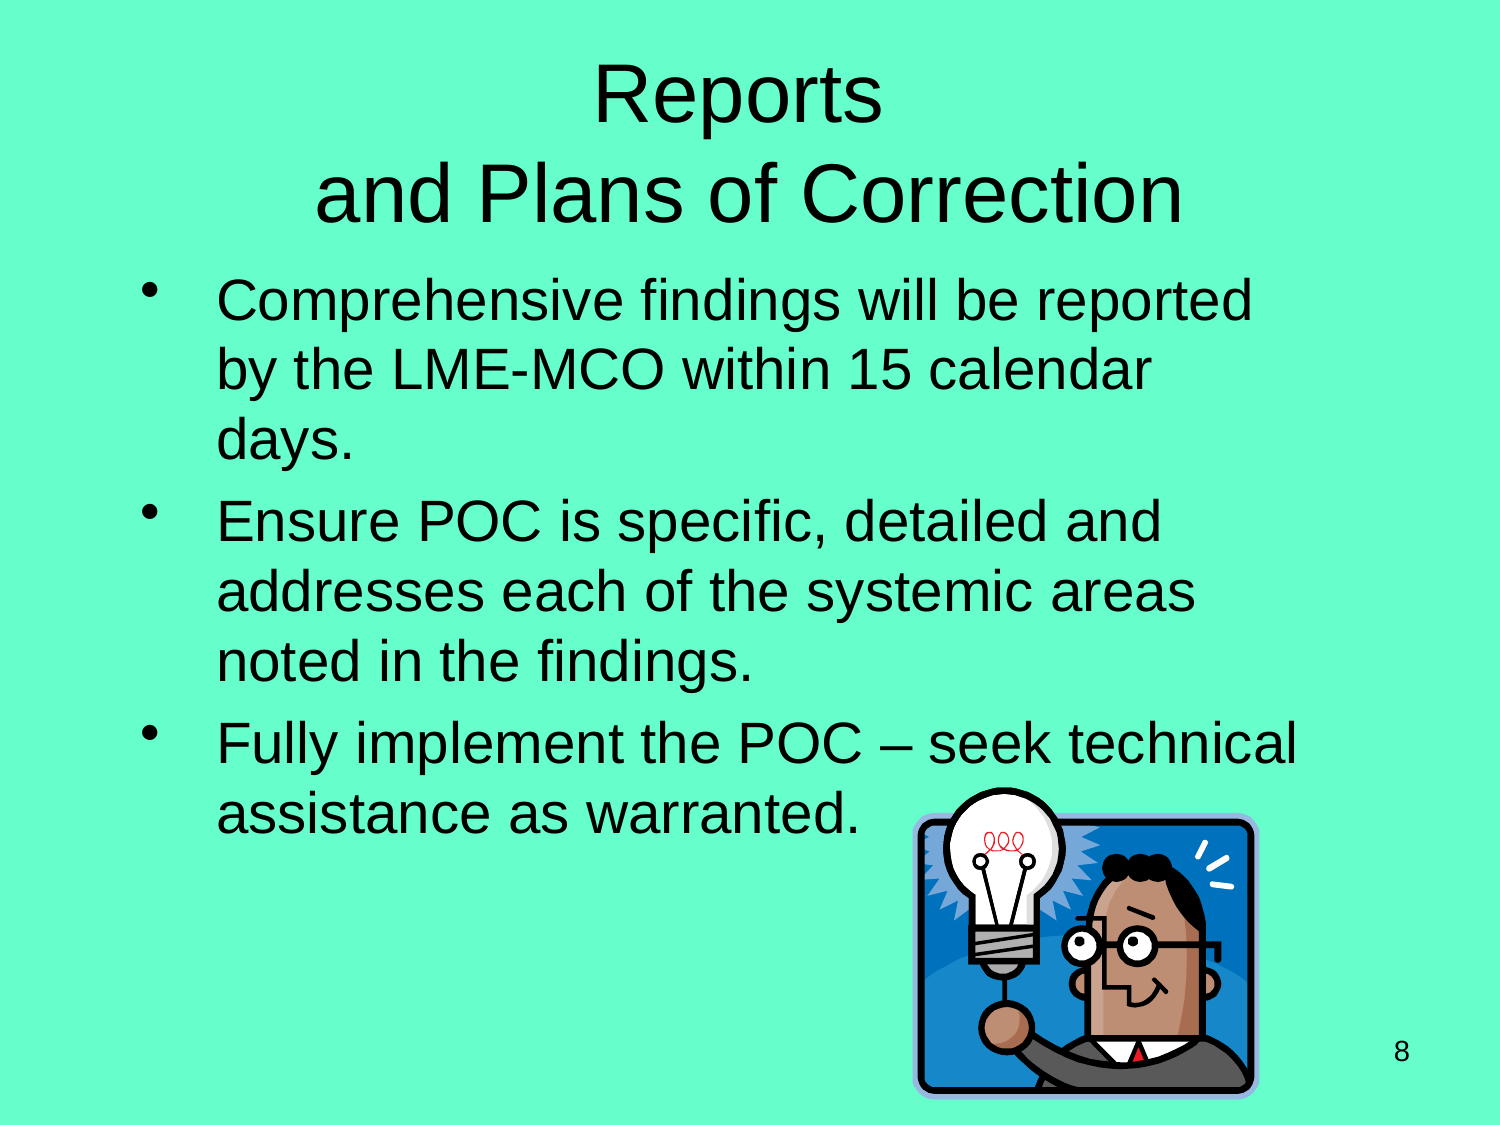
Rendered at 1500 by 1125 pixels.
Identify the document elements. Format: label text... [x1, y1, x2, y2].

picture [912, 787, 1260, 1100]
list Comprehensive findings will be reported by the LME-MCO within 15 calendar days. Ensure POC is specific, detailed and addresses each of the systemic areas noted in the findings. Fully implement the POC – seek technical assistance as warranted. [125, 162, 1325, 753]
title Reports and Plans of Correction [75, 45, 1425, 233]
slide_number 8 [1262, 1024, 1425, 1103]
